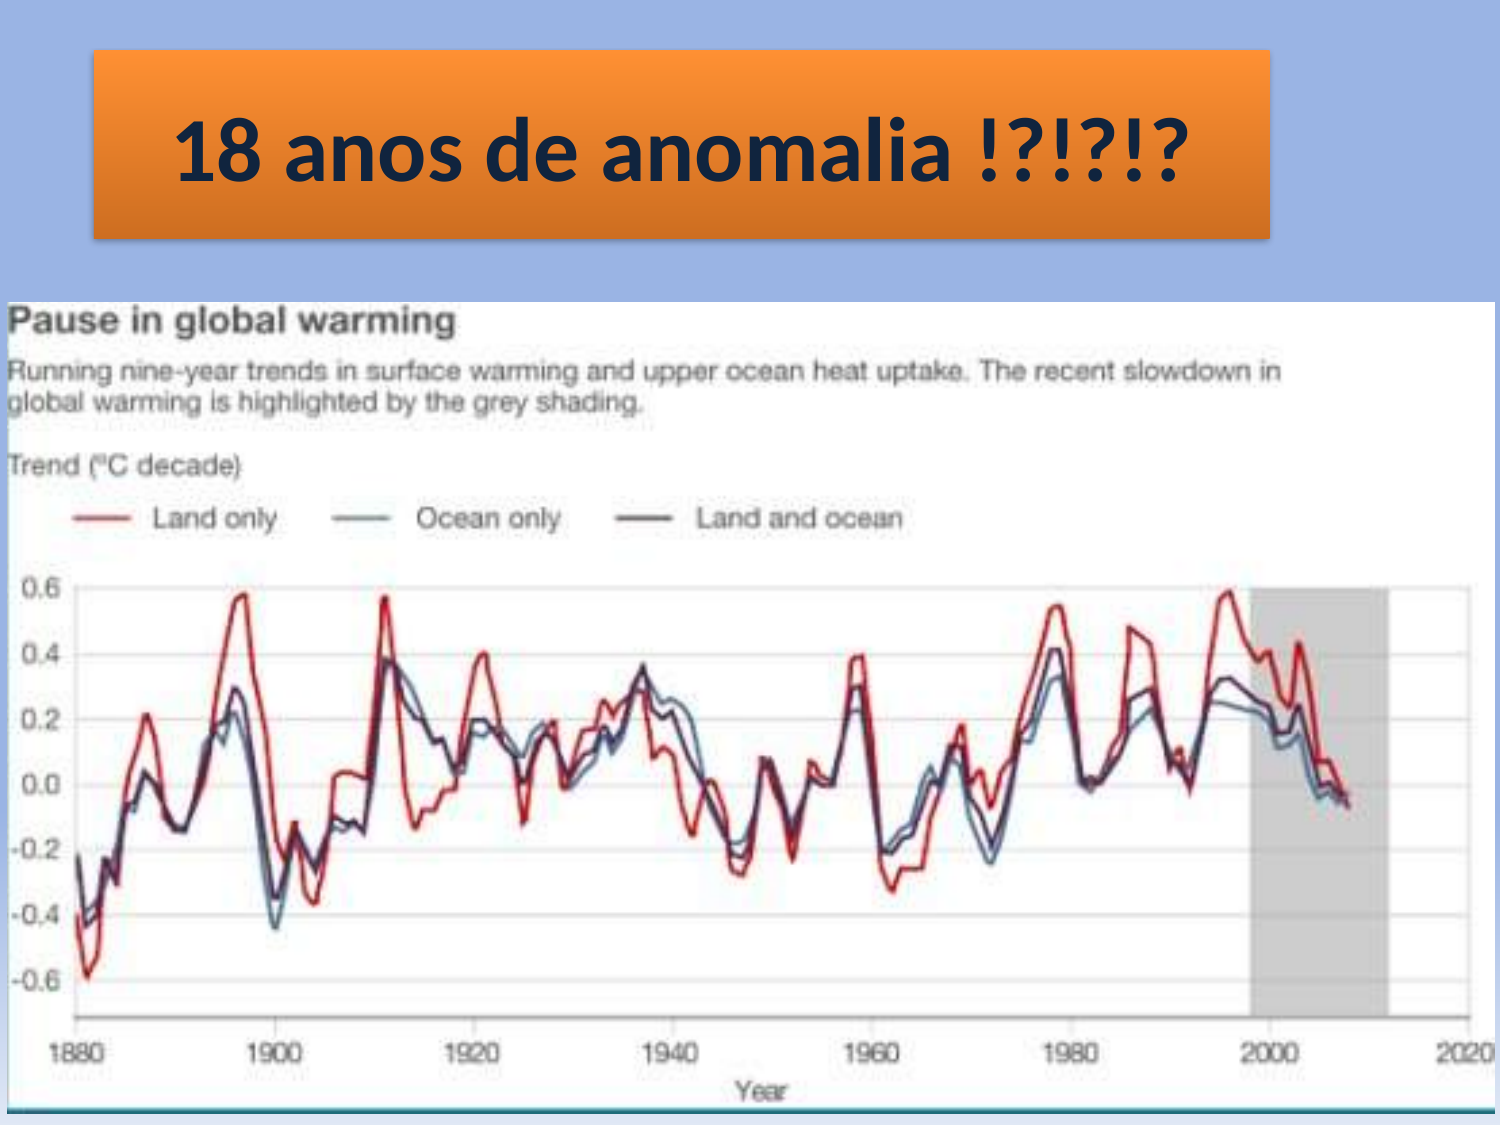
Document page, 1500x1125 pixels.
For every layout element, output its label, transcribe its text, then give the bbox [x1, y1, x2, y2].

title 18 anos de anomalia !?!?!? [93, 50, 1270, 239]
picture [6, 302, 1495, 1115]
